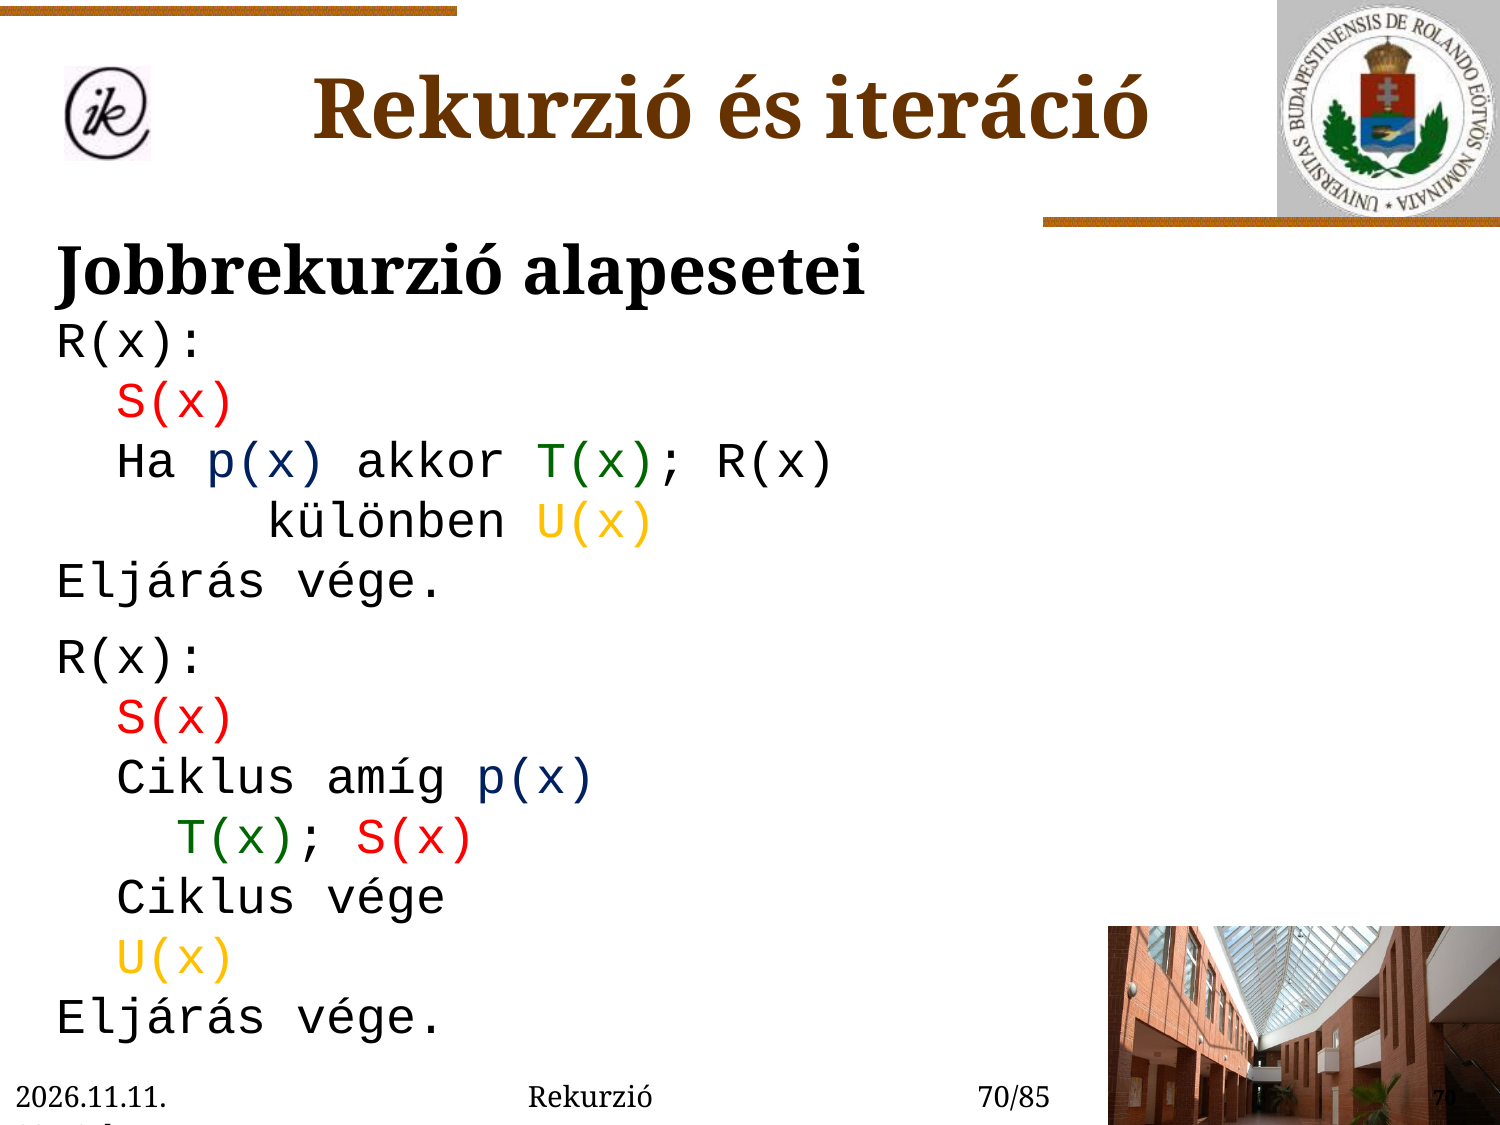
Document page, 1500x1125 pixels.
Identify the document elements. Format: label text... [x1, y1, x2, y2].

footer Rekurzió [242, 1070, 939, 1125]
picture [0, 0, 457, 24]
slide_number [0, 1070, 242, 1125]
picture [1043, 0, 1500, 235]
picture [1108, 926, 1500, 1125]
list Jobbrekurzió alapesetei R(x): S(x) Ha p(x) akkor T(x); R(x) különben U(x) Eljárás vége. R(x): S(x) Ciklus amíg p(x) T(x); S(x) Ciklus vége U(x) Eljárás vége. [41, 526, 1471, 599]
list Jobbrekurzió alapesetei R(x): S(x) Ha p(x) akkor T(x); R(x) különben U(x) Eljárás vége. R(x): S(x) Ciklus amíg p(x) T(x); S(x) Ciklus vége U(x) Eljárás vége. [41, 220, 1471, 525]
text_box 70 [1246, 1077, 1471, 1125]
slide_number 70/85 [962, 1070, 1105, 1125]
title Rekurzió és iteráció [230, 14, 1235, 197]
list Jobbrekurzió alapesetei R(x): S(x) Ha p(x) akkor T(x); R(x) különben U(x) Eljárás vége. R(x): S(x) Ciklus amíg p(x) T(x); S(x) Ciklus vége U(x) Eljárás vége. [41, 600, 1471, 1059]
picture [64, 66, 151, 161]
